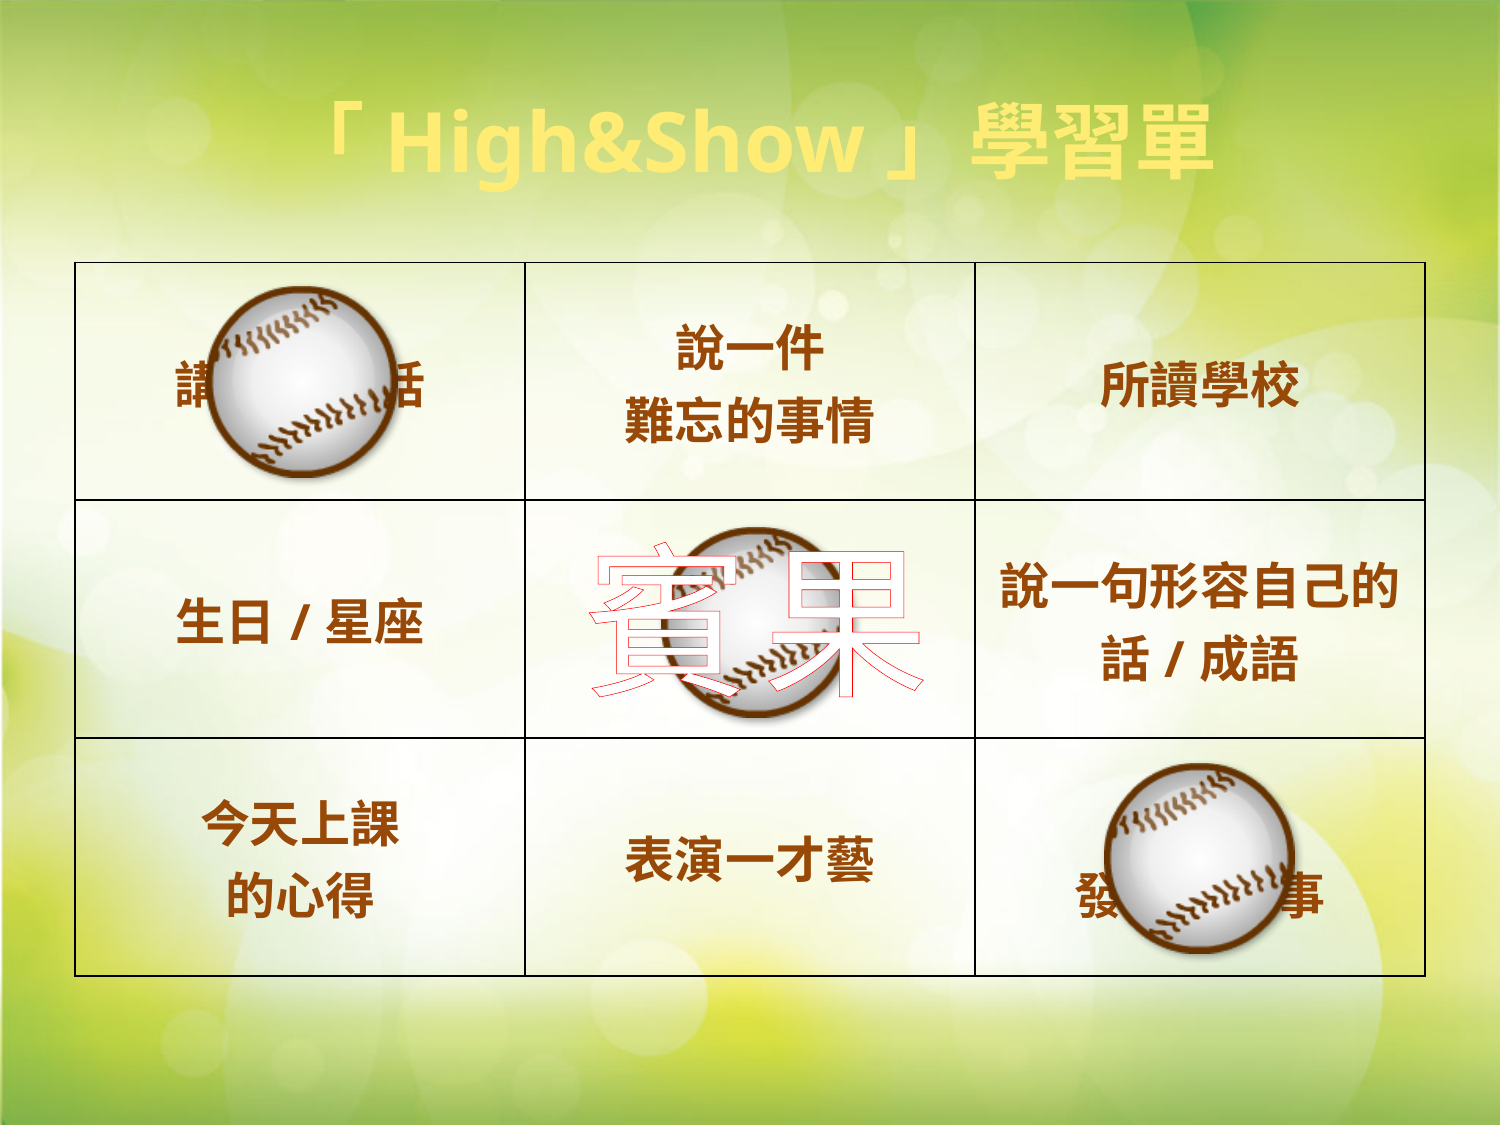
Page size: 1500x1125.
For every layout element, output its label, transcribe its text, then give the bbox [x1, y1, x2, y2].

table_cell 表演一才藝 [526, 739, 974, 975]
table_header 講一個笑話 [76, 263, 524, 499]
table_header 所讀學校 [976, 263, 1424, 499]
table_header 說一件 難忘的事情 [526, 263, 974, 499]
table_cell 生日/星座 [76, 501, 524, 737]
table_cell 說最近 發生的趣事 [976, 739, 1424, 975]
table_cell 今天上課 的心得 [76, 739, 524, 975]
table_cell 說一句形容自己的話/成語 [976, 501, 1424, 737]
picture [0, 0, 1500, 1125]
table_cell 姓名 [526, 501, 974, 737]
title 「High&Show」學習單 [75, 45, 1425, 233]
text_box 賓果 [568, 509, 945, 725]
